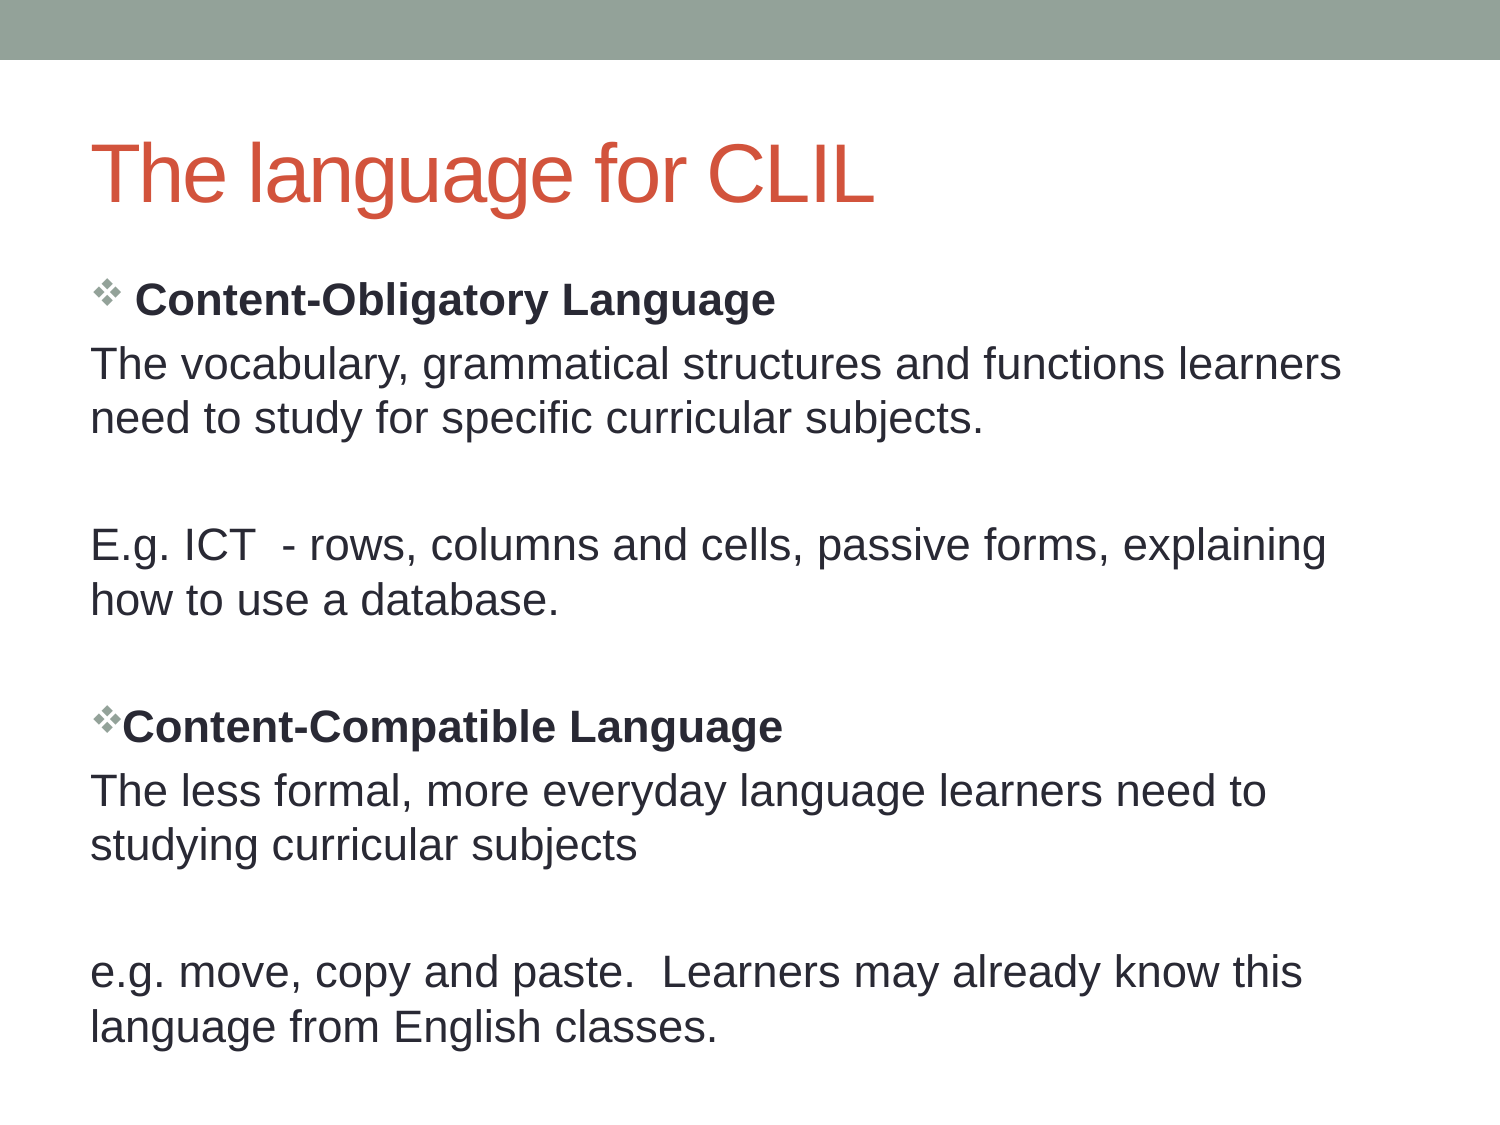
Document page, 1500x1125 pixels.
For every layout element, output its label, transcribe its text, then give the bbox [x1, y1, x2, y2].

list Content-Obligatory Language The vocabulary, grammatical structures and functions learners need to study for specific curricular subjects. E.g. ICT - rows, columns and cells, passive forms, explaining how to use a database. Content-Compatible Language The less formal, more everyday language learners need to studying curricular subjects e.g. move, copy and paste. Learners may already know this language from English classes. [75, 262, 1425, 1063]
title The language for CLIL [75, 87, 1425, 250]
